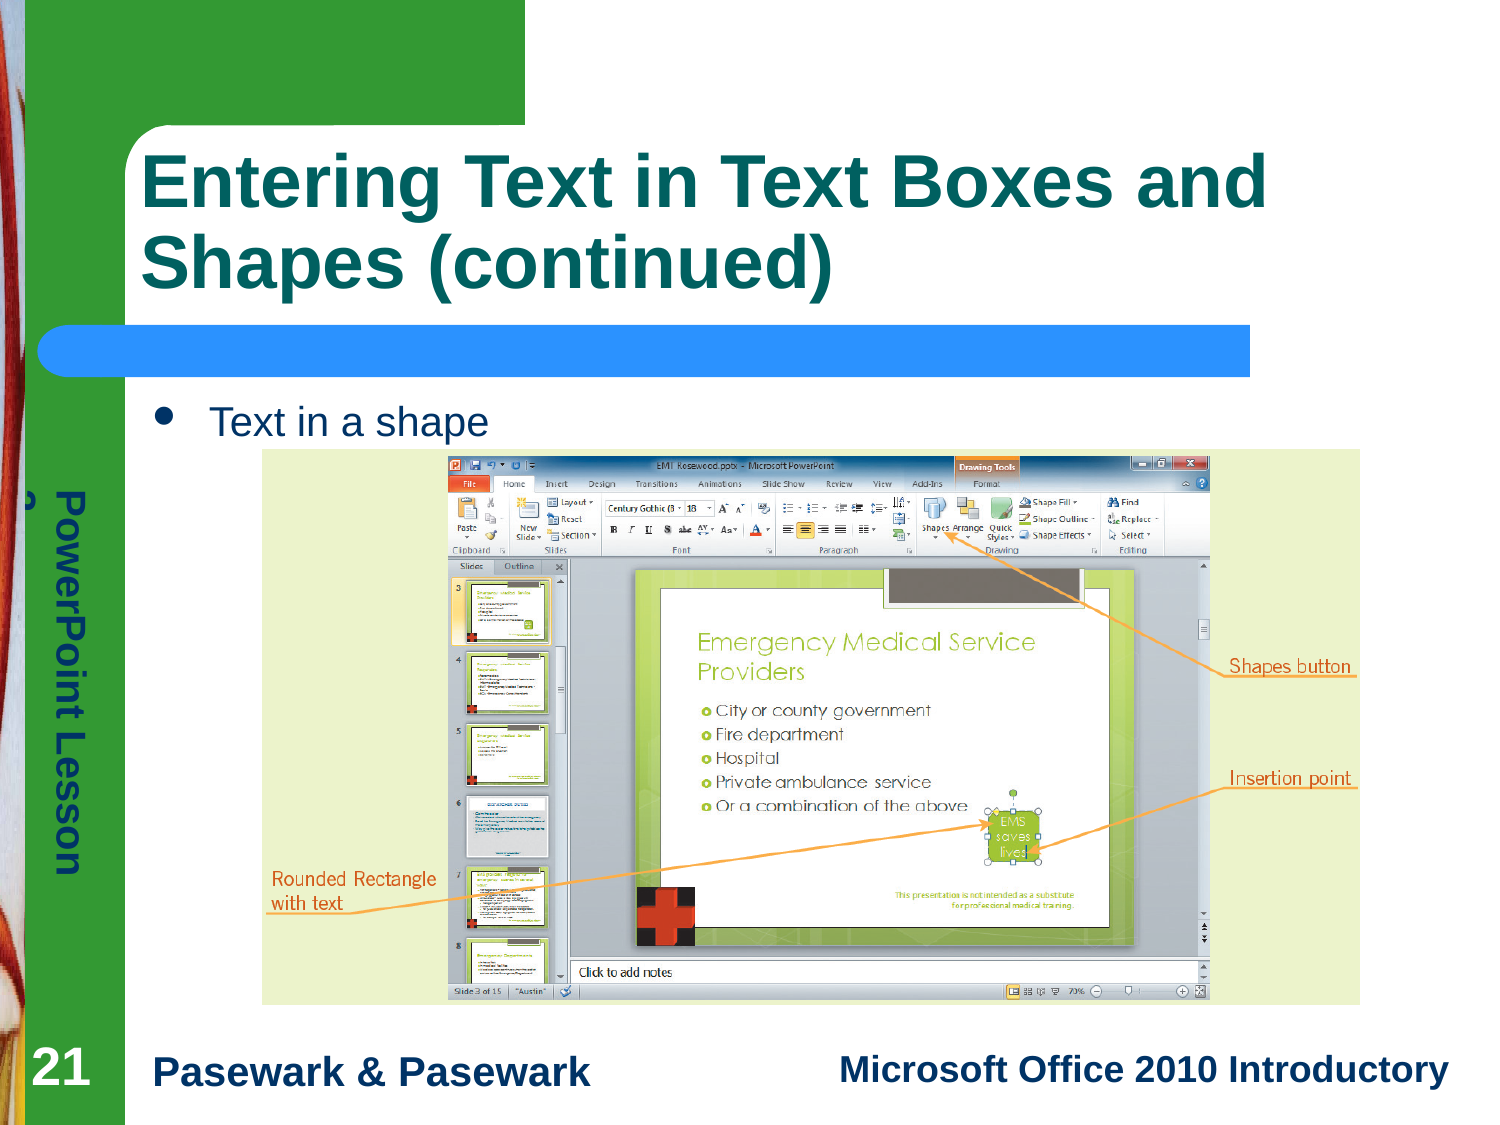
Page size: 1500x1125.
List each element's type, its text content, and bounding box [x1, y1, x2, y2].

picture [262, 449, 1360, 1005]
title Entering Text in Text Boxes and Shapes (continued) [124, 124, 1426, 313]
picture [0, 0, 25, 1125]
list Text in a shape [137, 387, 1400, 999]
slide_number 21 [13, 1023, 111, 1105]
